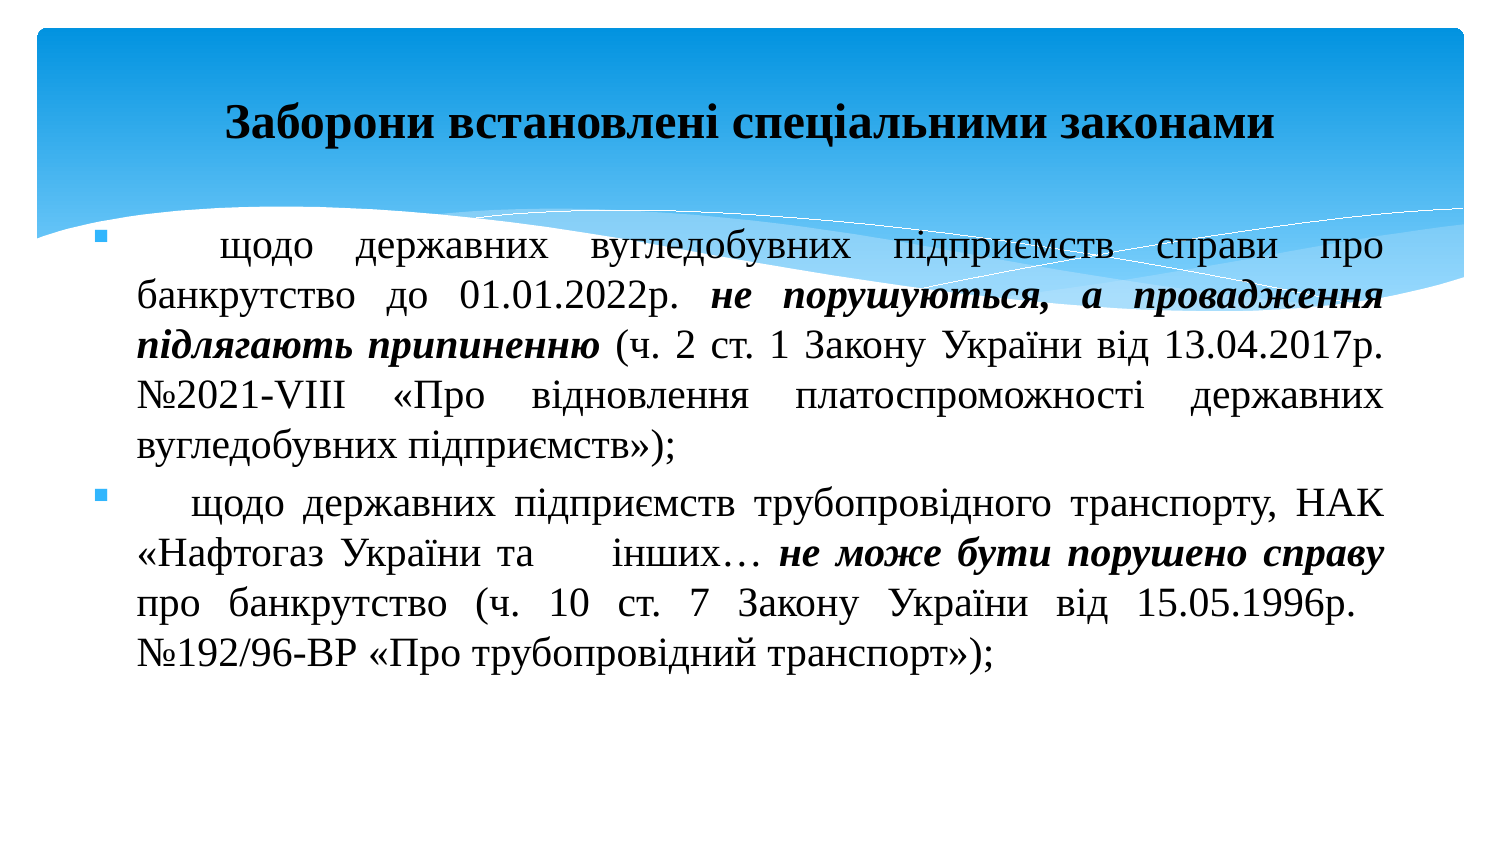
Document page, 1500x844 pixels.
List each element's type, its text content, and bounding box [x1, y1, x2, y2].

list щодо державних вугледобувних підприємств справи про банкрутство до 01.01.2022р. не порушуються, а провадження підлягають припиненню (ч. 2 ст. 1 Закону України від 13.04.2017р. №2021-VIII «Про відновлення платоспроможності державних вугледобувних підприємств»); щодо державних підприємств трубопровідного транспорту, НАК «Нафтогаз України та інших… не може бути порушено справу про банкрутство (ч. 10 ст. 7 Закону України від 15.05.1996р. №192/96-ВР «Про трубопровідний транспорт»); [76, 209, 1400, 753]
title Заборони встановлені спеціальними законами [75, 41, 1425, 196]
